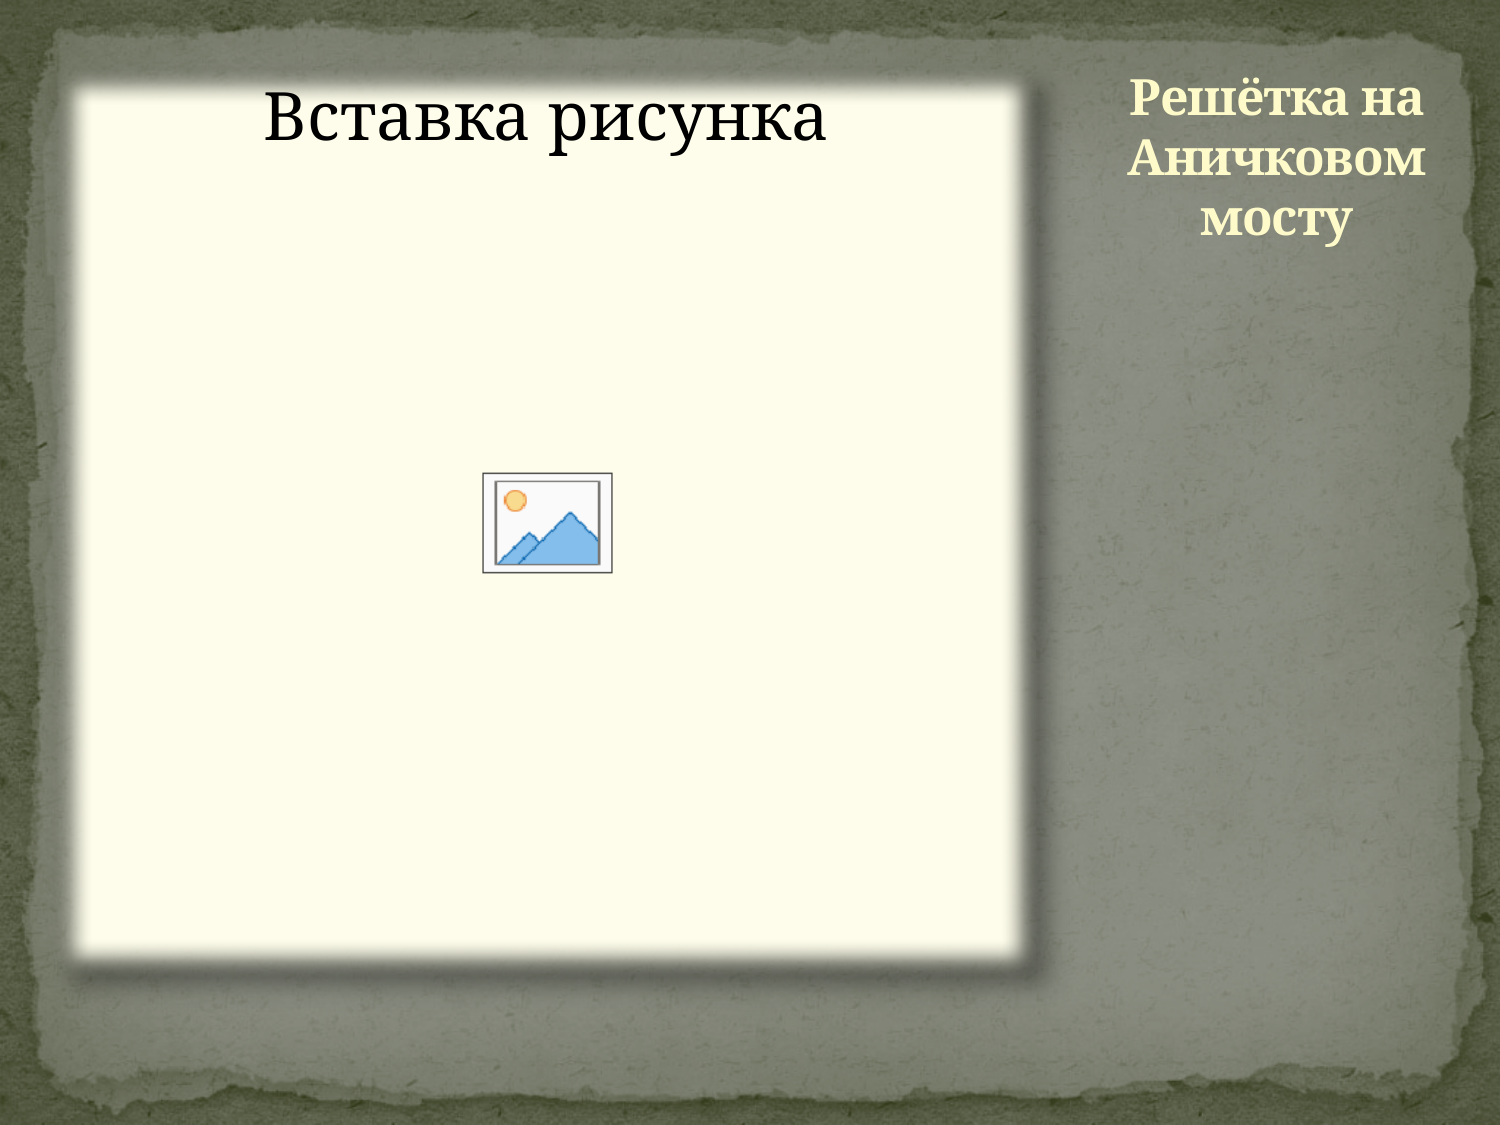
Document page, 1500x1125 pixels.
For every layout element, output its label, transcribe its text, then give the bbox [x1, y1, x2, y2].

picture [53, 67, 1039, 977]
title Решётка на Аничковом мосту [1092, 78, 1461, 254]
